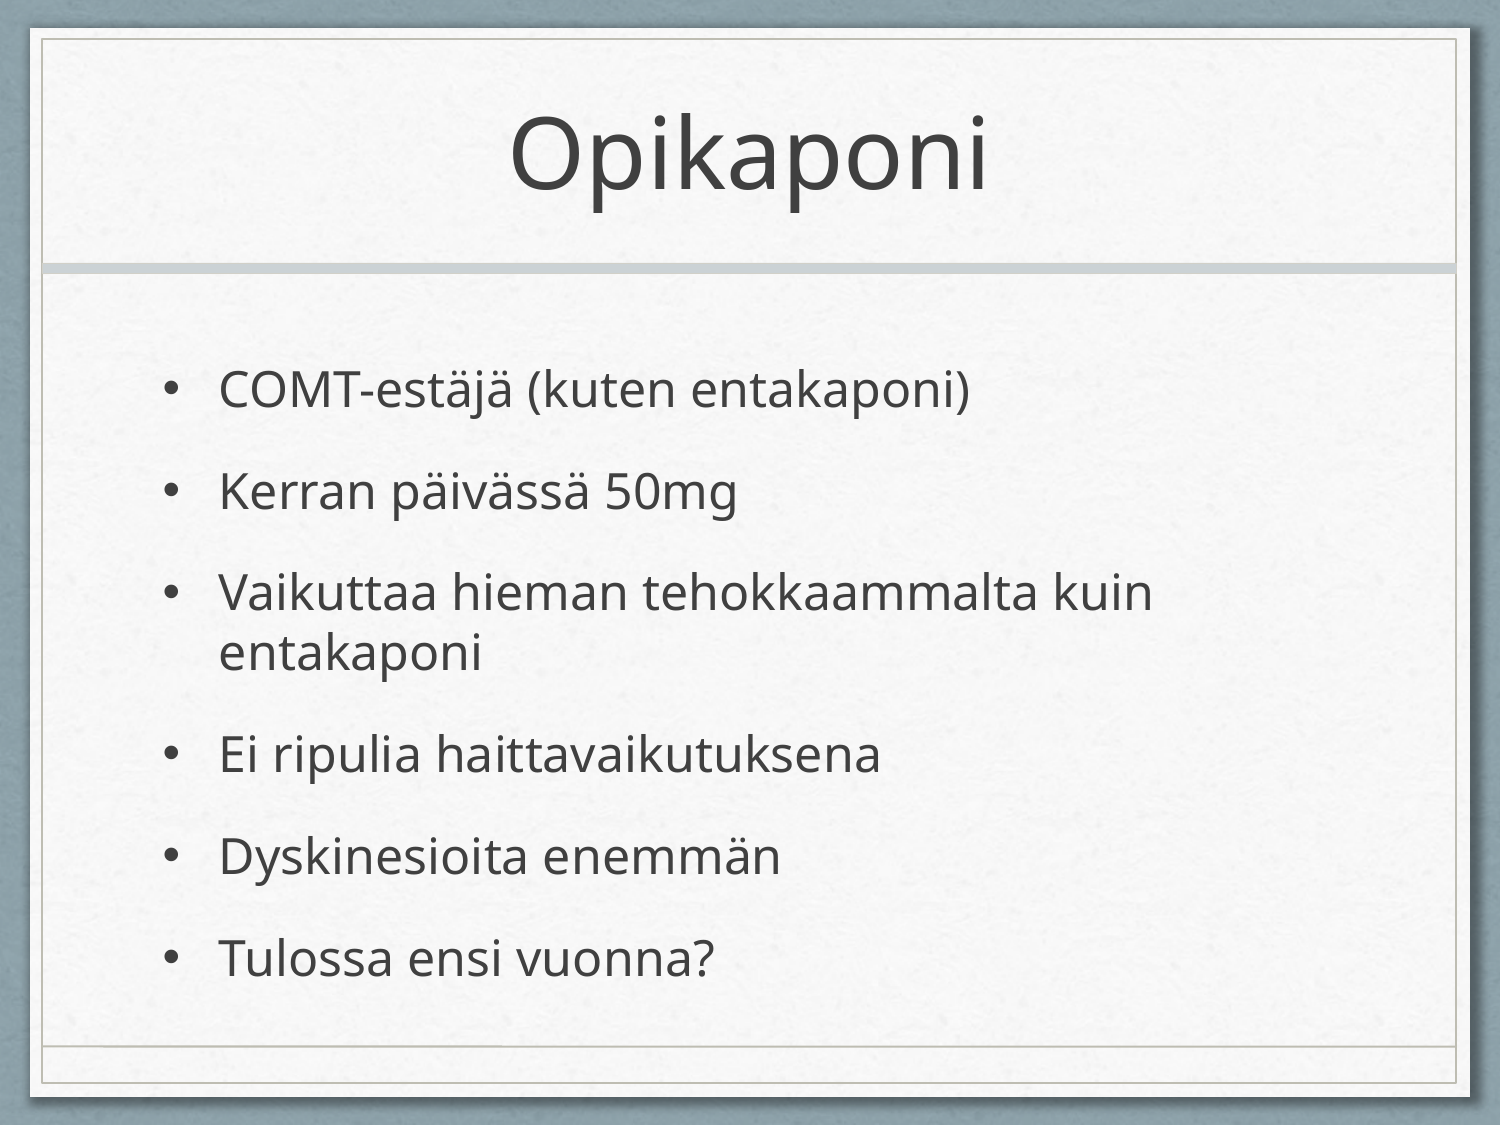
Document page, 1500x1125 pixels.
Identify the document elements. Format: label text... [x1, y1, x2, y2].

title Opikaponi [147, 40, 1353, 260]
list COMT-estäjä (kuten entakaponi) Kerran päivässä 50mg Vaikuttaa hieman tehokkaammalta kuin entakaponi Ei ripulia haittavaikutuksena Dyskinesioita enemmän Tulossa ensi vuonna? [147, 350, 1353, 995]
picture [30, 28, 1470, 1097]
